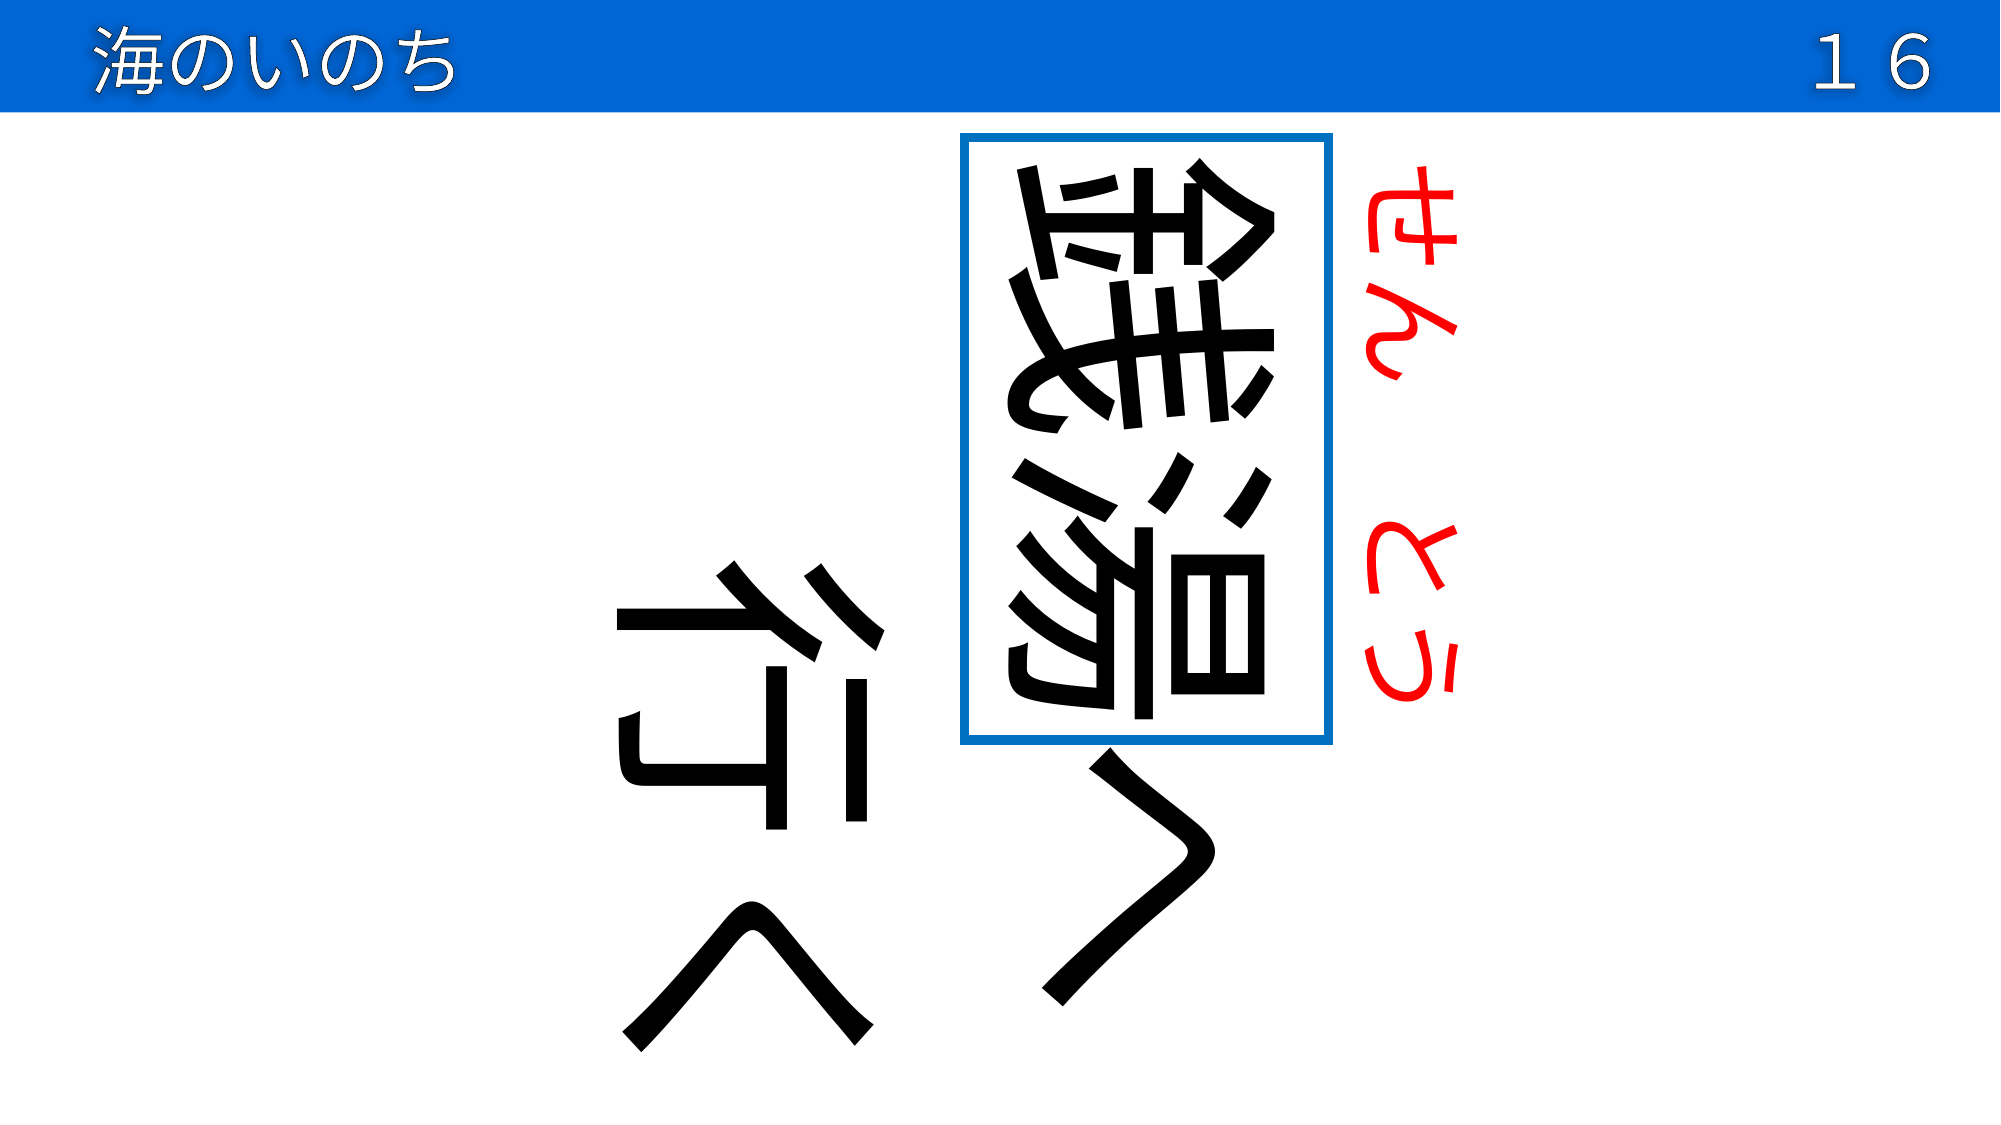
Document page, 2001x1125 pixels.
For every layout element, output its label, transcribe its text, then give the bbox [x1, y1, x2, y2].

text_box せん とう [1329, 147, 1490, 731]
text_box [964, 136, 1329, 741]
text_box 銭湯へ [947, 137, 1329, 1067]
text_box 海のいのち [75, 6, 481, 112]
text_box １６ [1782, 6, 1963, 112]
text_box 行く [557, 538, 939, 1125]
text_box [0, 0, 2000, 113]
